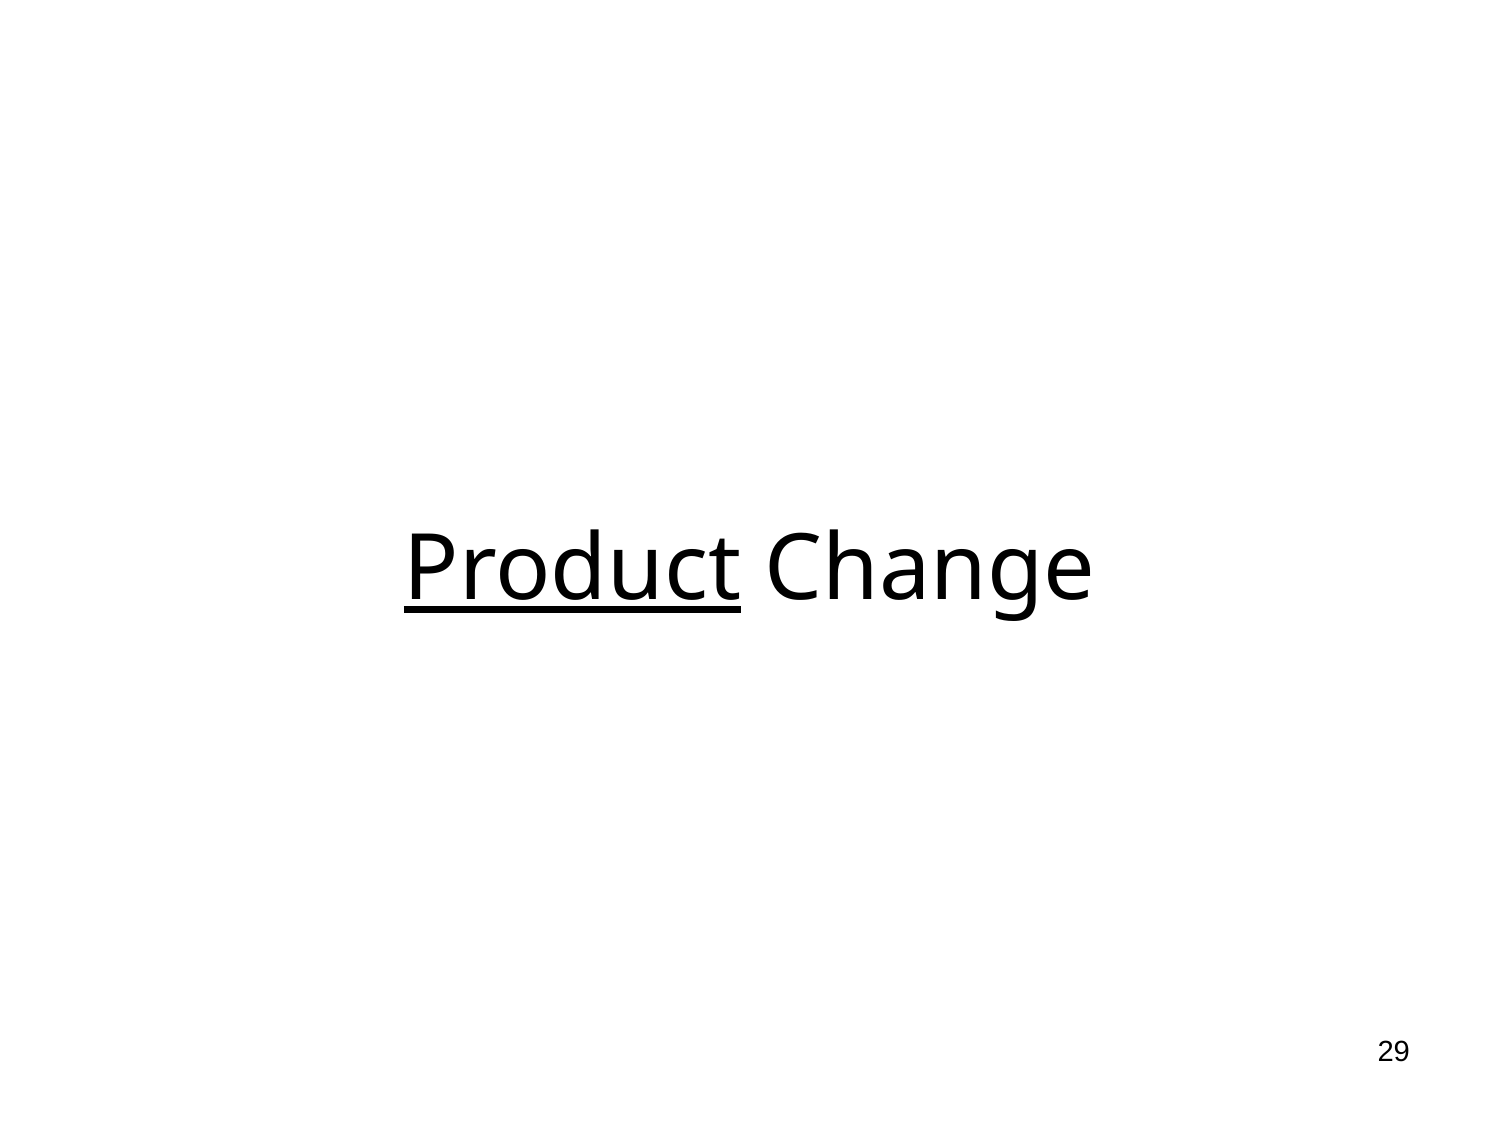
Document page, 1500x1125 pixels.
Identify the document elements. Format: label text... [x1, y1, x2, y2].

title Product Change [75, 468, 1425, 657]
slide_number 29 [1074, 1024, 1425, 1103]
